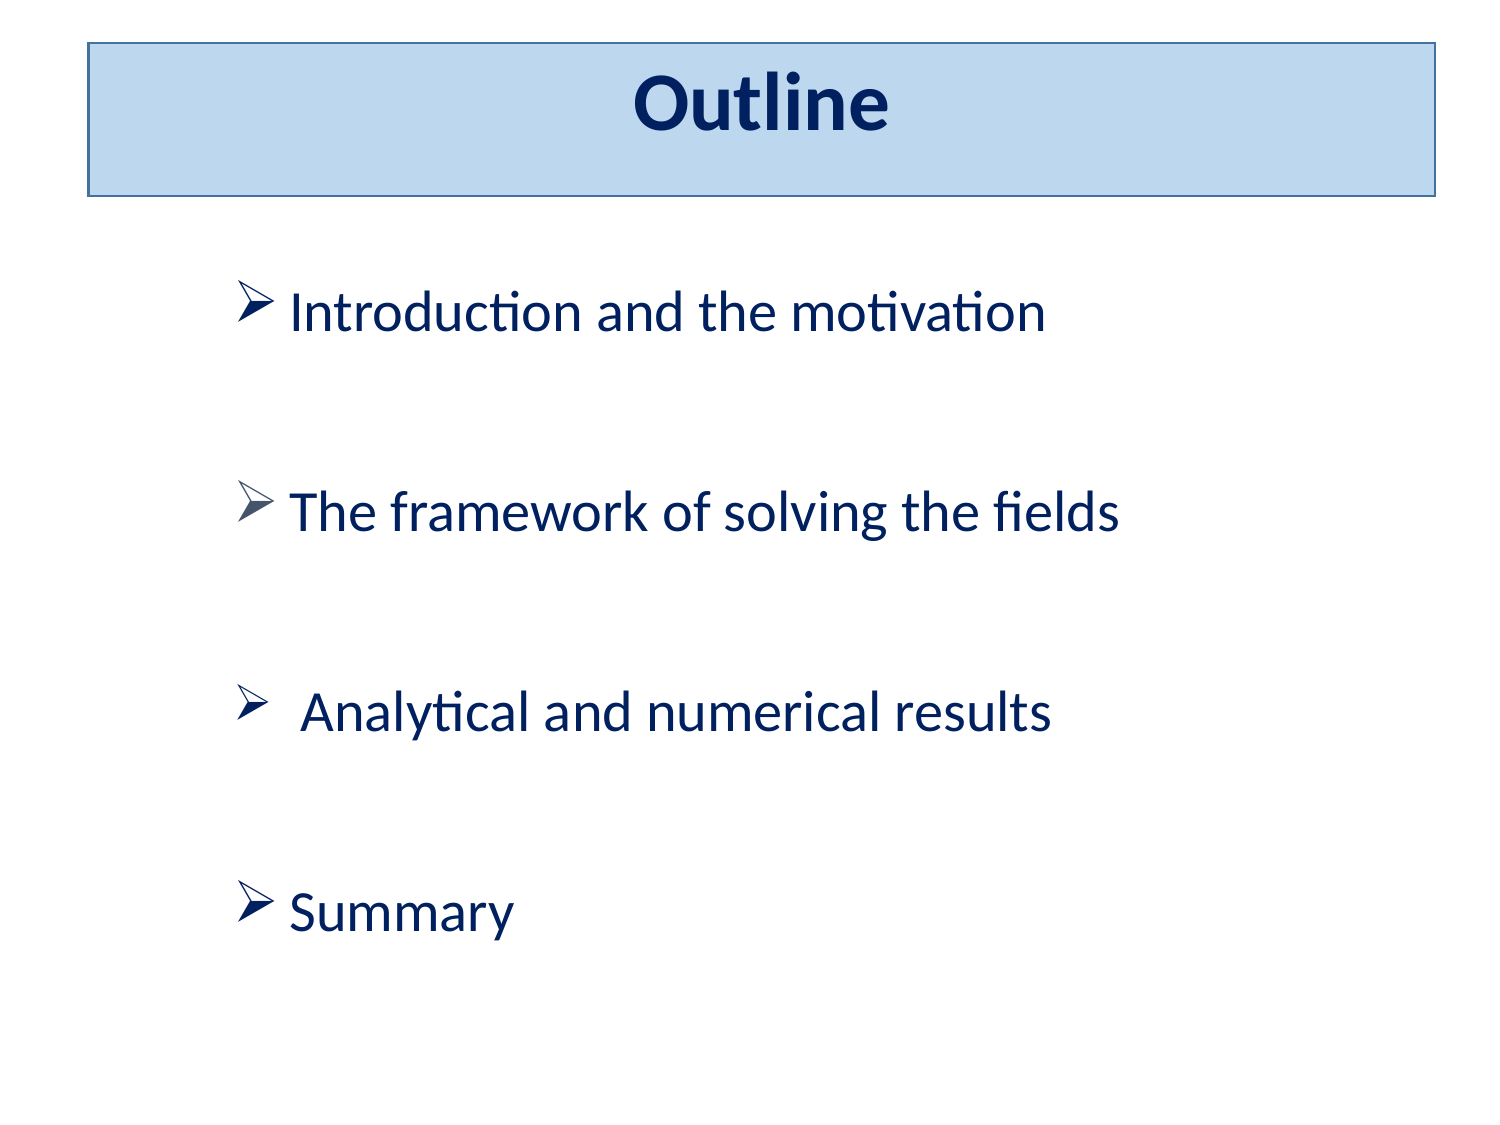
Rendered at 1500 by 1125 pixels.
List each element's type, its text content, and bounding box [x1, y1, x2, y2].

text_box Introduction and the motivation The framework of solving the fields Analytical and numerical results Summary [218, 197, 1282, 951]
text_box Outline [87, 42, 1436, 197]
